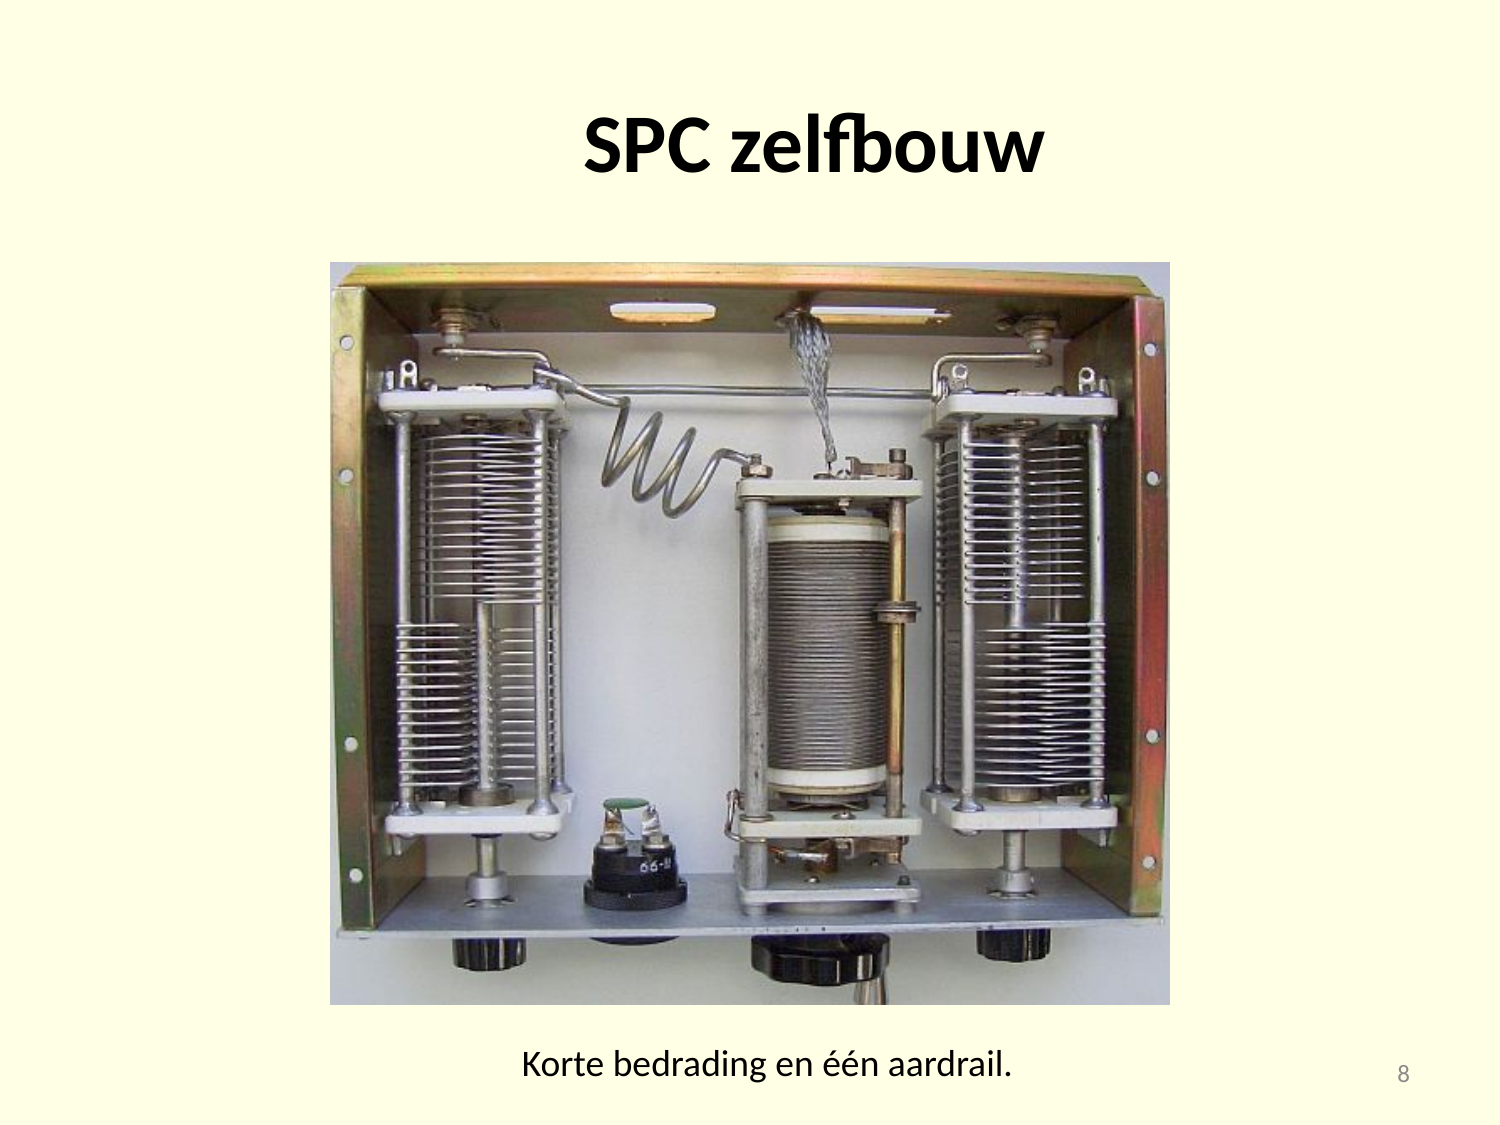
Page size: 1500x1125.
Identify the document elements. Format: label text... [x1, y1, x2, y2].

slide_number 8 [1074, 1042, 1425, 1103]
text_box SPC zelfbouw [539, 82, 1090, 197]
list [329, 262, 1171, 1006]
text_box Korte bedrading en één aardrail. [386, 1031, 1149, 1091]
